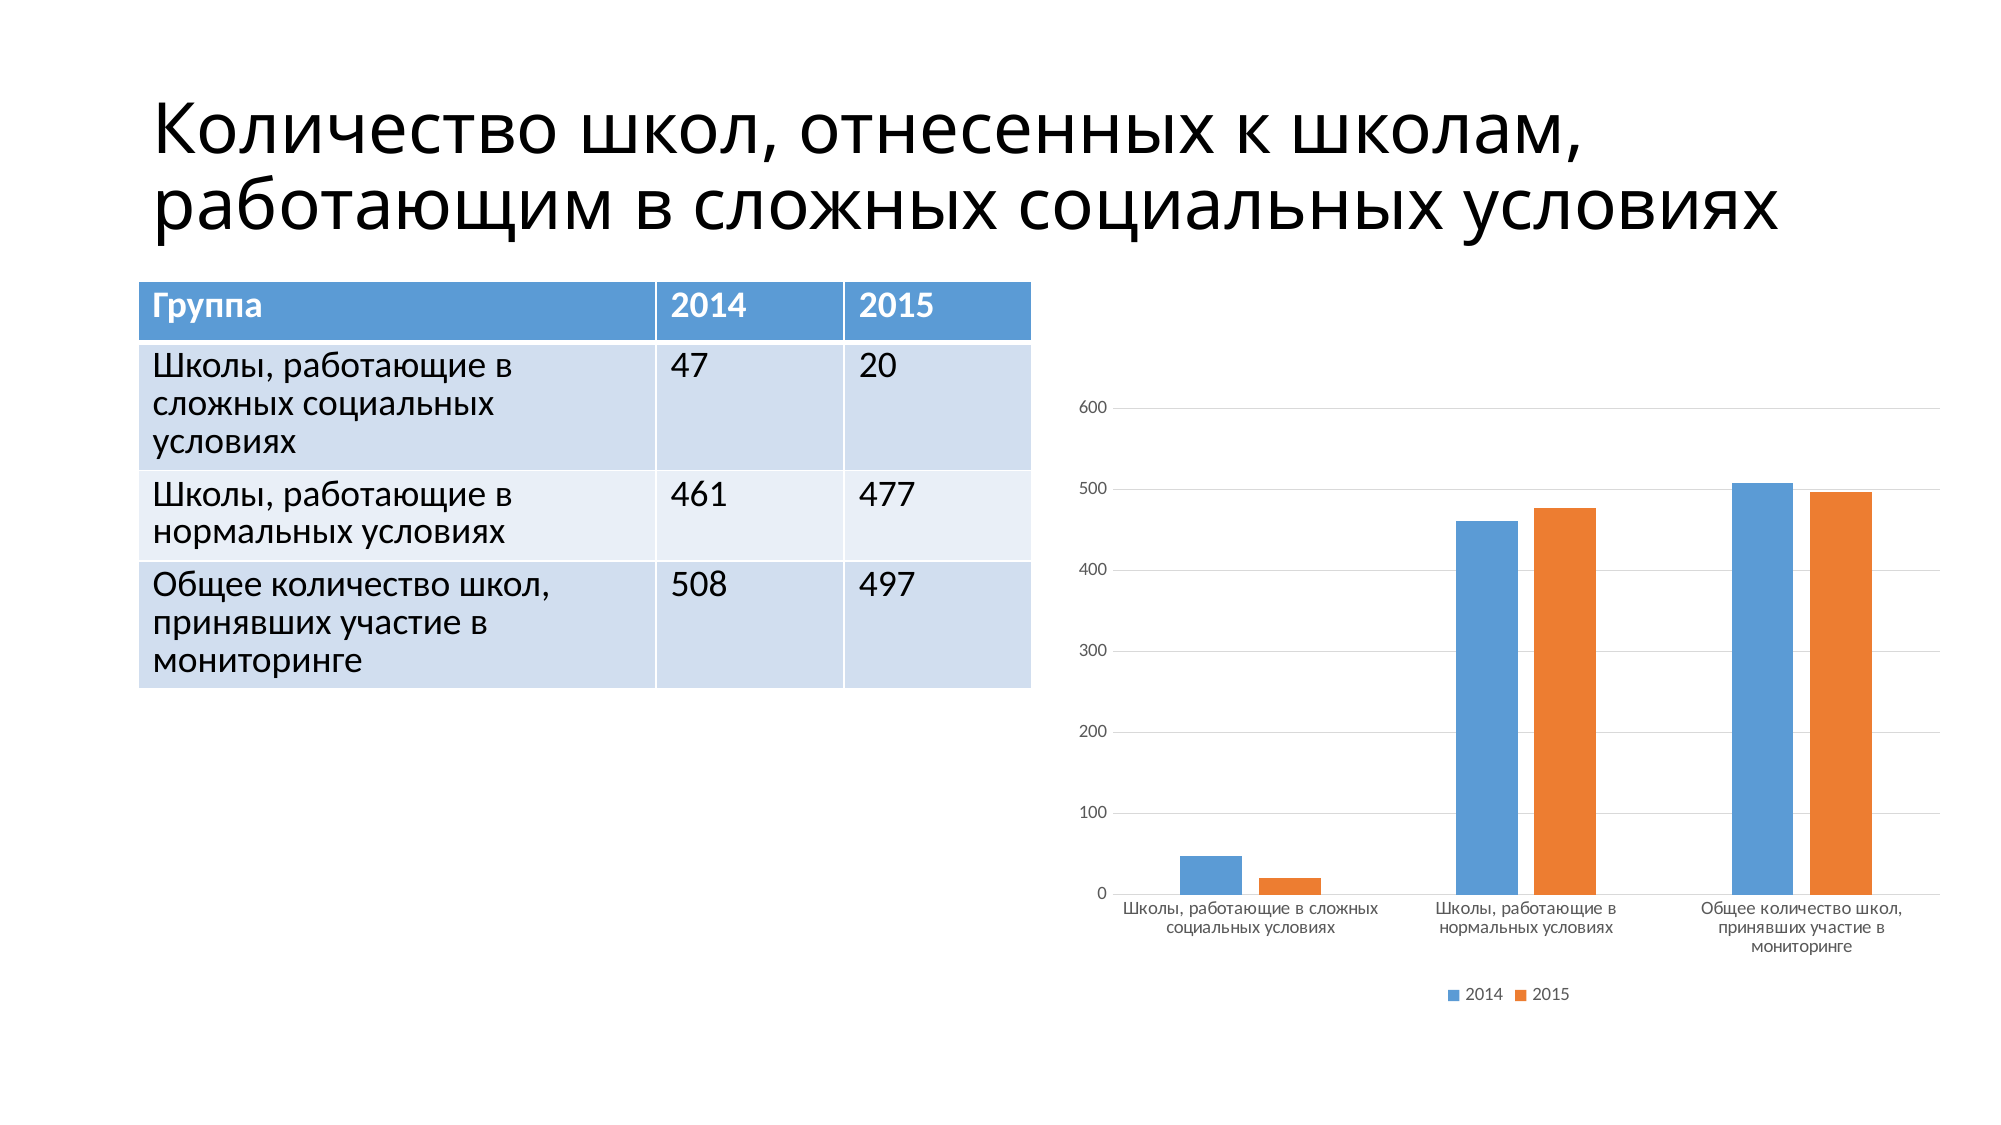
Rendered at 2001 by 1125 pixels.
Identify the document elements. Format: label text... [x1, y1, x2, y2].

table_cell 497 [845, 562, 1031, 688]
table_cell 47 [657, 345, 843, 470]
table_cell Школы, работающие в сложных социальных условиях [139, 345, 655, 470]
table_header Группа [139, 282, 655, 340]
chart [1060, 386, 1958, 1011]
table_cell 461 [657, 471, 843, 560]
title Количество школ, отнесенных к школам, работающим в сложных социальных условиях [137, 59, 1863, 278]
table_cell Школы, работающие в нормальных условиях [139, 471, 655, 560]
table_cell 20 [845, 345, 1031, 470]
table_cell 477 [845, 471, 1031, 560]
table_header 2014 [657, 282, 843, 340]
table_cell 508 [657, 562, 843, 688]
table_header 2015 [845, 282, 1031, 340]
table_cell Общее количество школ, принявших участие в мониторинге [139, 562, 655, 688]
